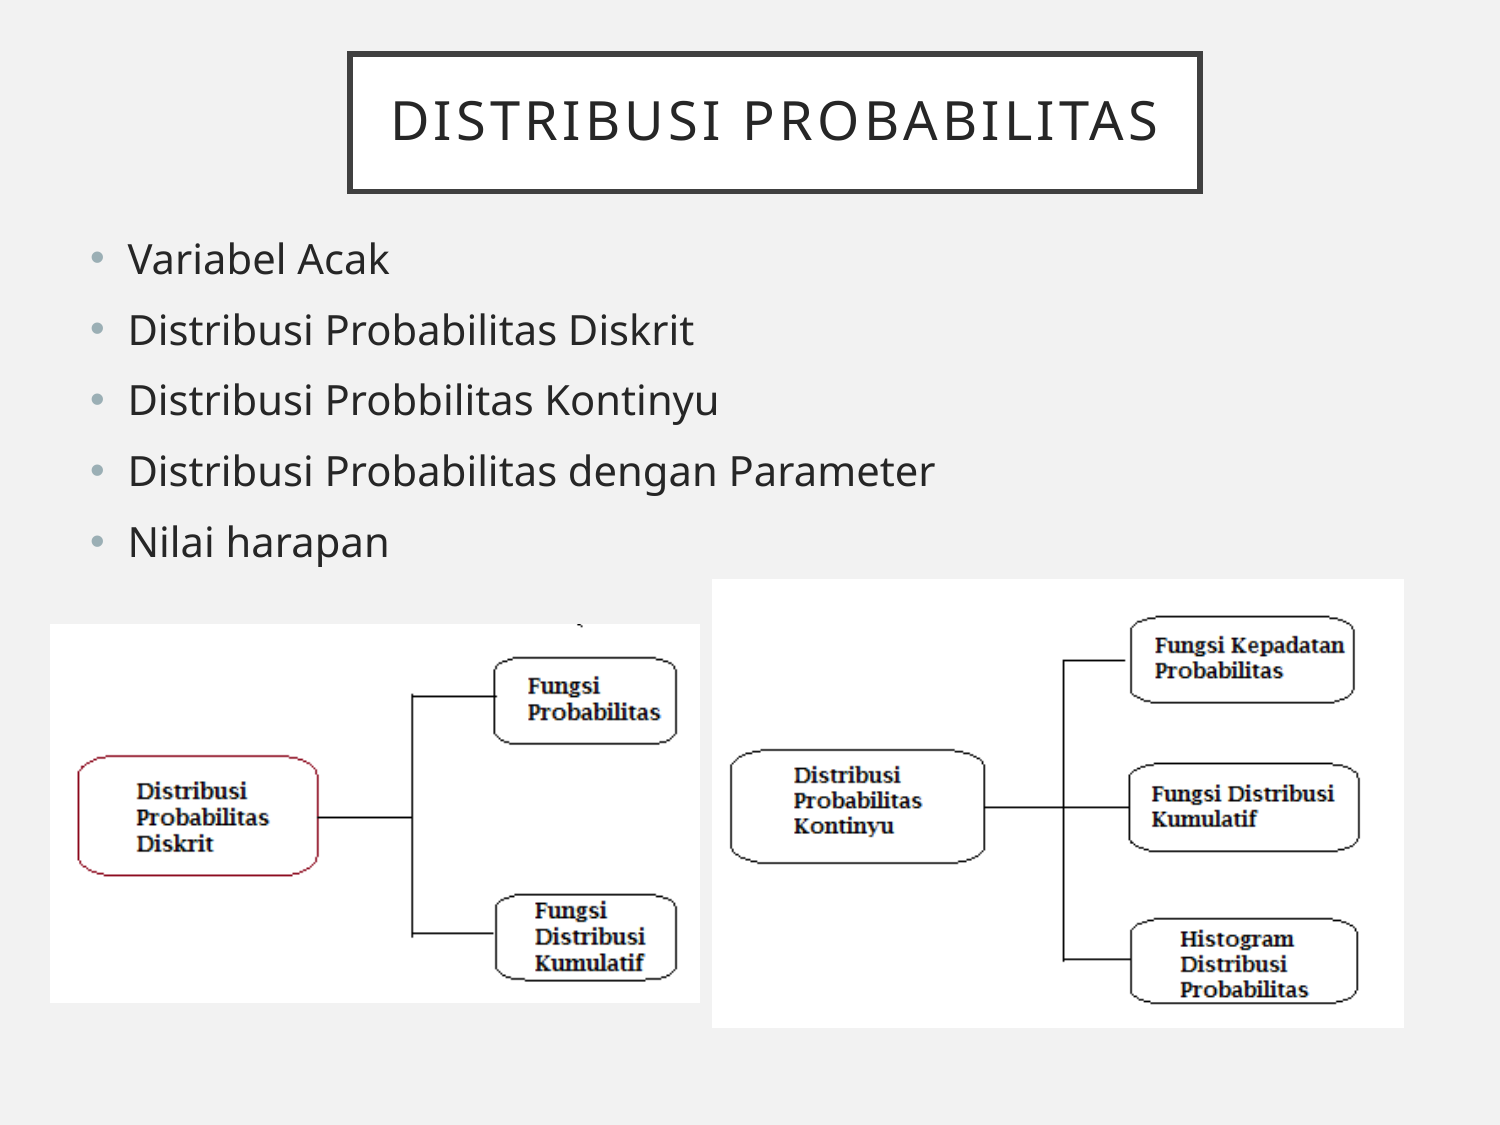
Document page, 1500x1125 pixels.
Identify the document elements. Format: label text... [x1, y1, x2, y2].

picture [712, 579, 1404, 1029]
list Variabel Acak Distribusi Probabilitas Diskrit Distribusi Probbilitas Kontinyu Distribusi Probabilitas dengan Parameter Nilai harapan [75, 224, 1425, 588]
title Distribusi Probabilitas [347, 51, 1203, 194]
picture [49, 624, 701, 1003]
